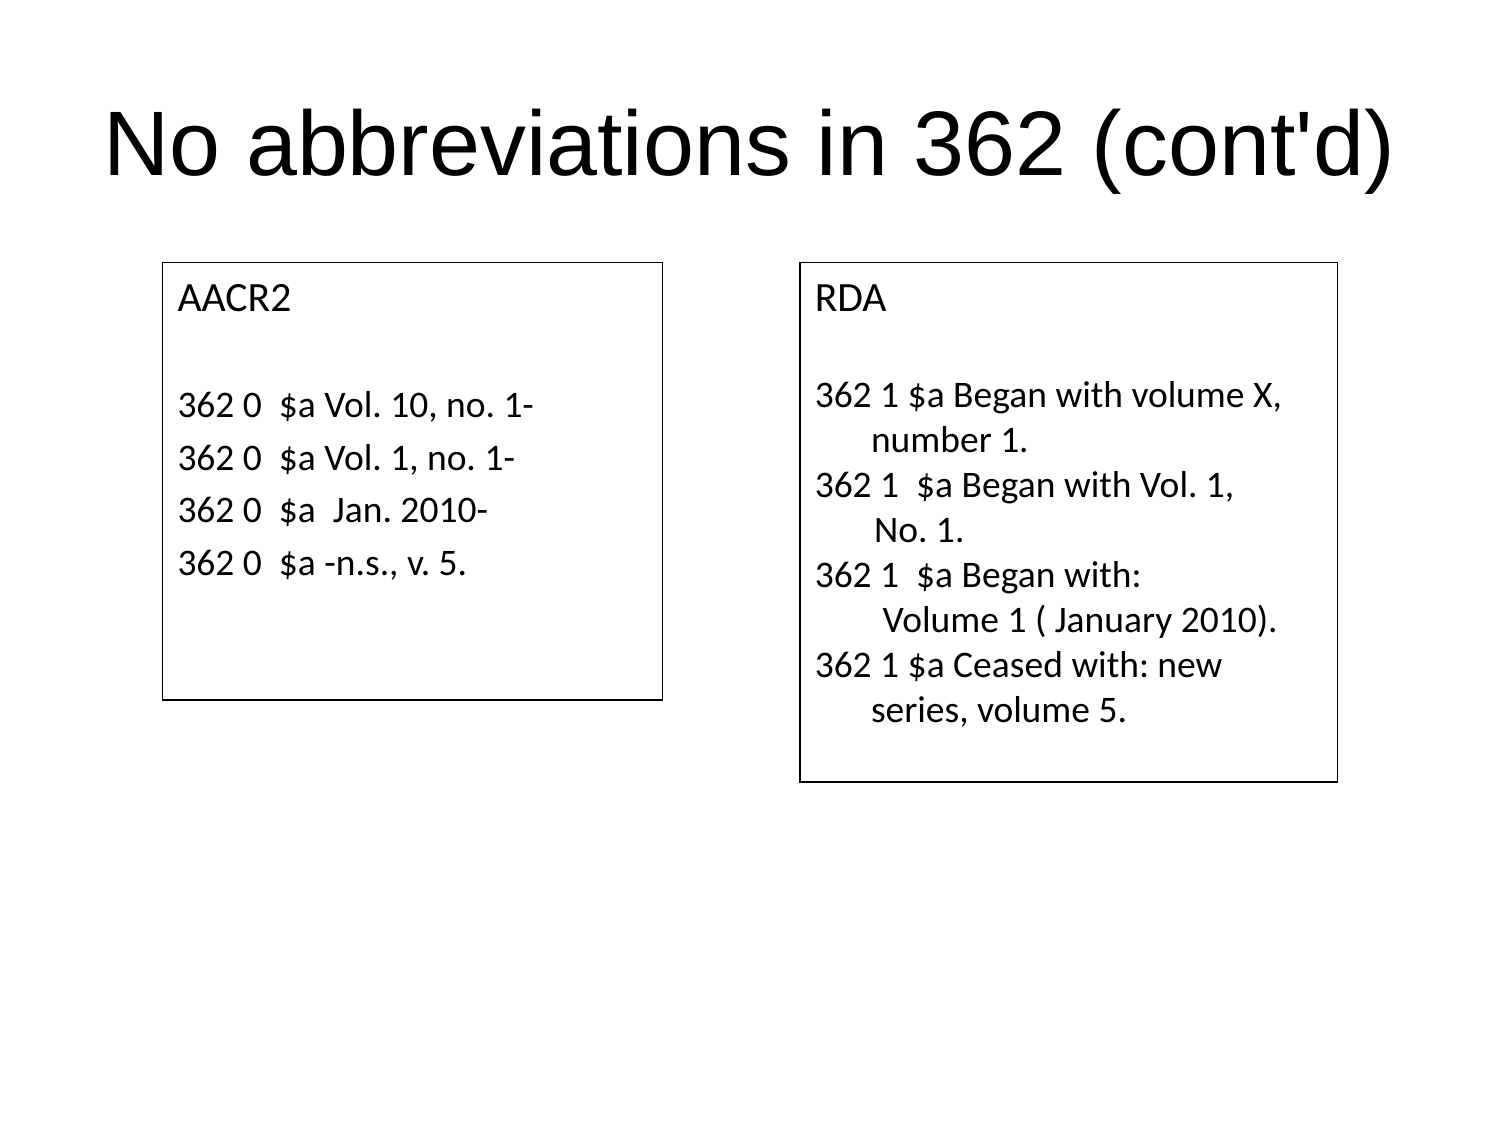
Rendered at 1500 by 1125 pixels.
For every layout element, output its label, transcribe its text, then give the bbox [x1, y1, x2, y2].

list AACR2 362 0 $a Vol. 10, no. 1- 362 0 $a Vol. 1, no. 1- 362 0 $a Jan. 2010- 362 0 $a -n.s., v. 5. [162, 262, 663, 701]
text_box RDA 362 1 $a Began with volume X, number 1. 362 1 $a Began with Vol. 1, No. 1. 362 1 $a Began with: Volume 1 ( January 2010). 362 1 $a Ceased with: new series, volume 5. [799, 262, 1338, 783]
title No abbreviations in 362 (cont'd) [74, 44, 1426, 233]
